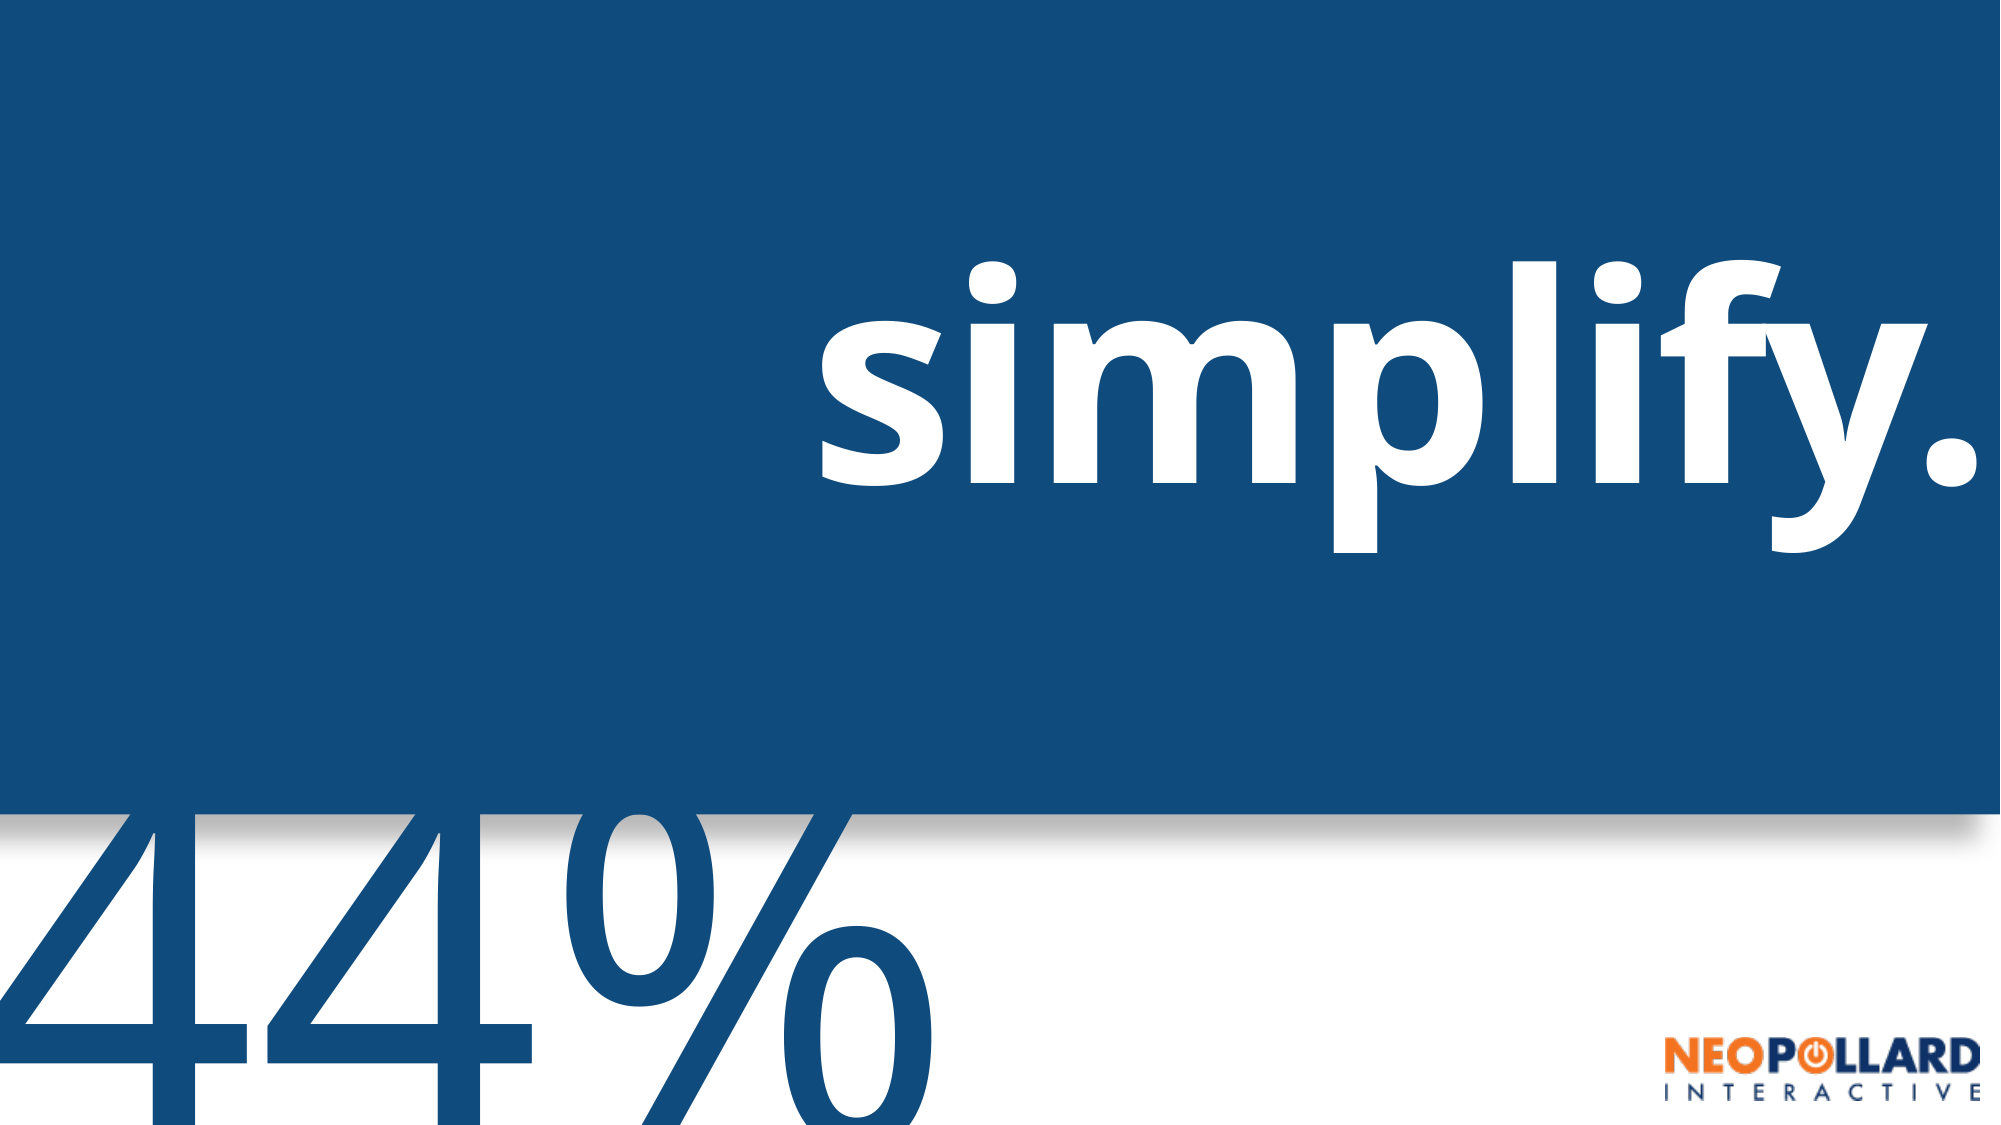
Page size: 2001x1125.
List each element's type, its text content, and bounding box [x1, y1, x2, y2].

text_box simplify. [0, 0, 2000, 815]
text_box 44% [0, 638, 1181, 1125]
picture [1665, 1037, 1980, 1101]
